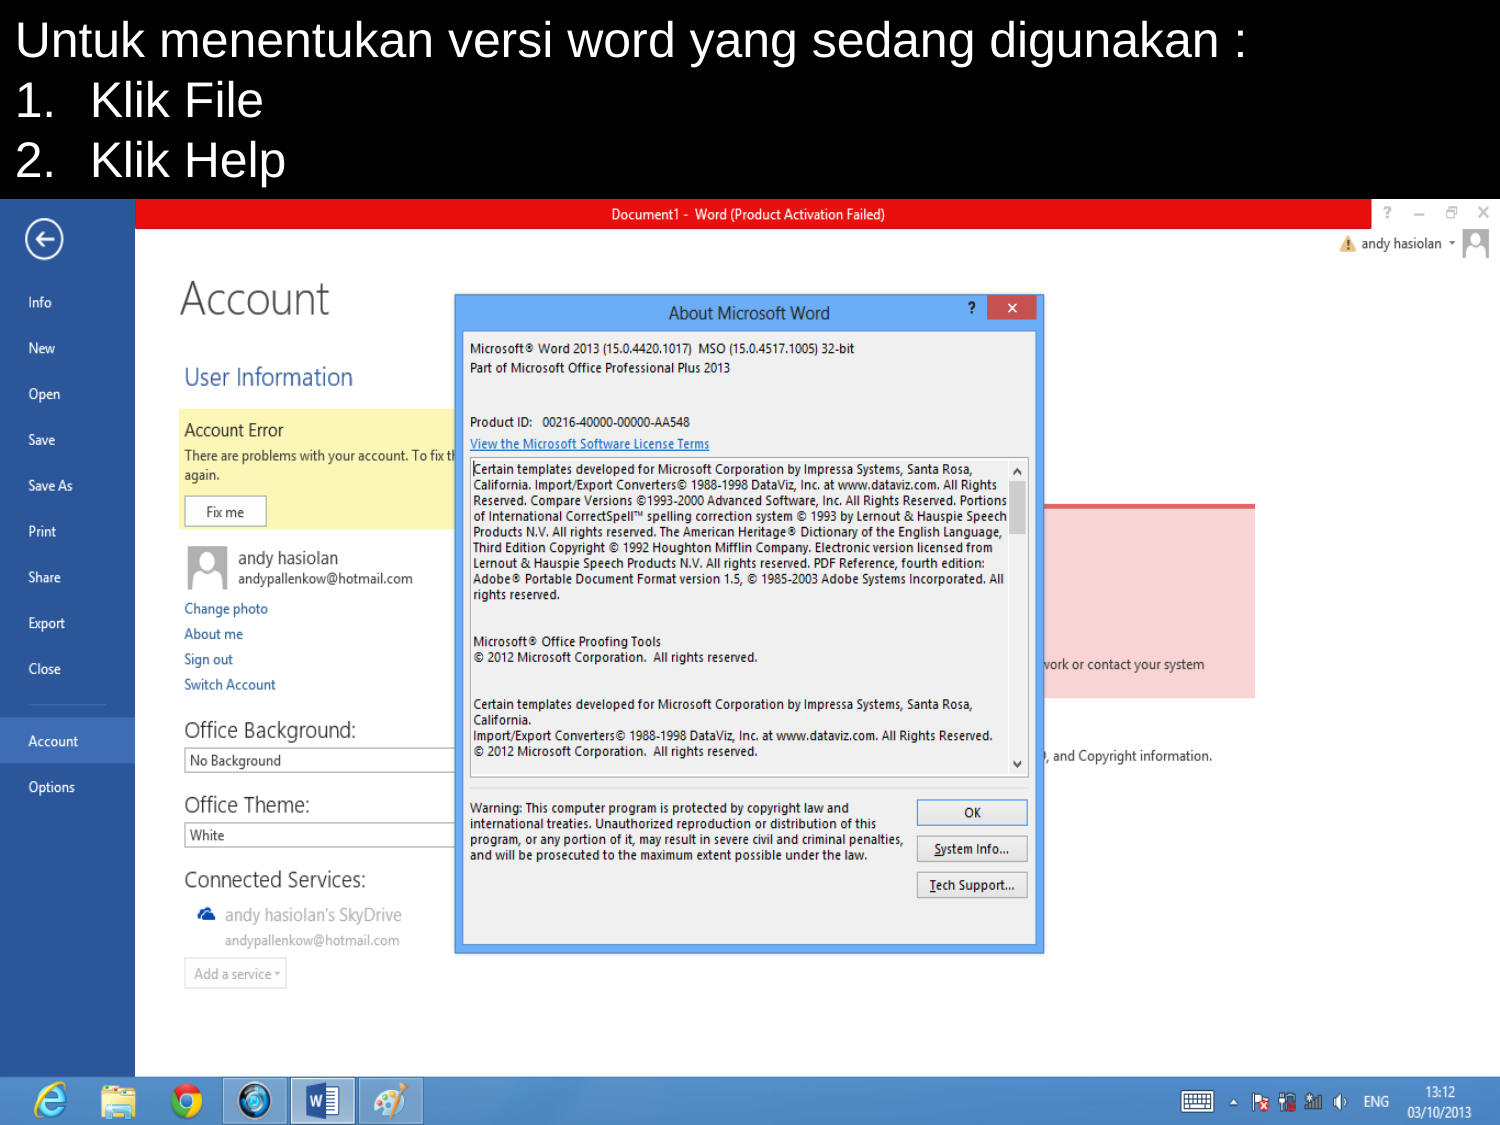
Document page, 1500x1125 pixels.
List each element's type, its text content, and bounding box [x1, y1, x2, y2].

text_box Untuk menentukan versi word yang sedang digunakan : Klik File Klik Help [0, 0, 1500, 195]
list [0, 199, 1500, 1125]
